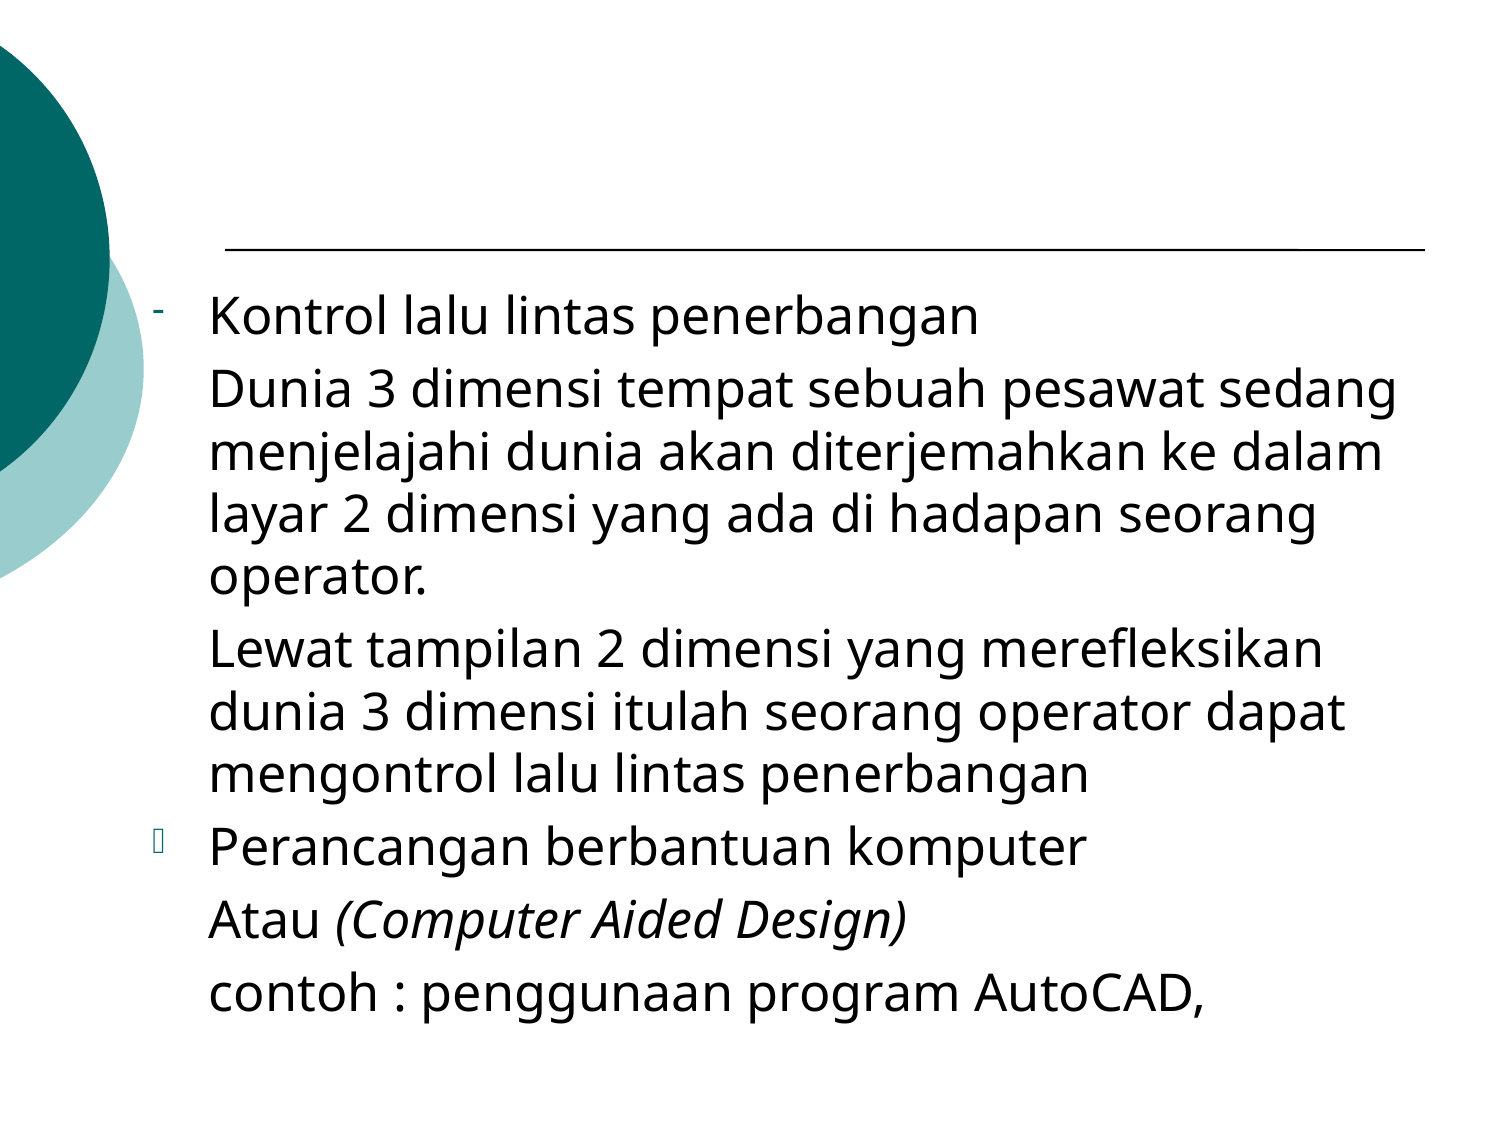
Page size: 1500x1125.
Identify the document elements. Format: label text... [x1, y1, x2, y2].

list Kontrol lalu lintas penerbangan Dunia 3 dimensi tempat sebuah pesawat sedang menjelajahi dunia akan diterjemahkan ke dalam layar 2 dimensi yang ada di hadapan seorang operator. Lewat tampilan 2 dimensi yang merefleksikan dunia 3 dimensi itulah seorang operator dapat mengontrol lalu lintas penerbangan Perancangan berbantuan komputer Atau (Computer Aided Design) contoh : penggunaan program AutoCAD, [137, 275, 1487, 1075]
